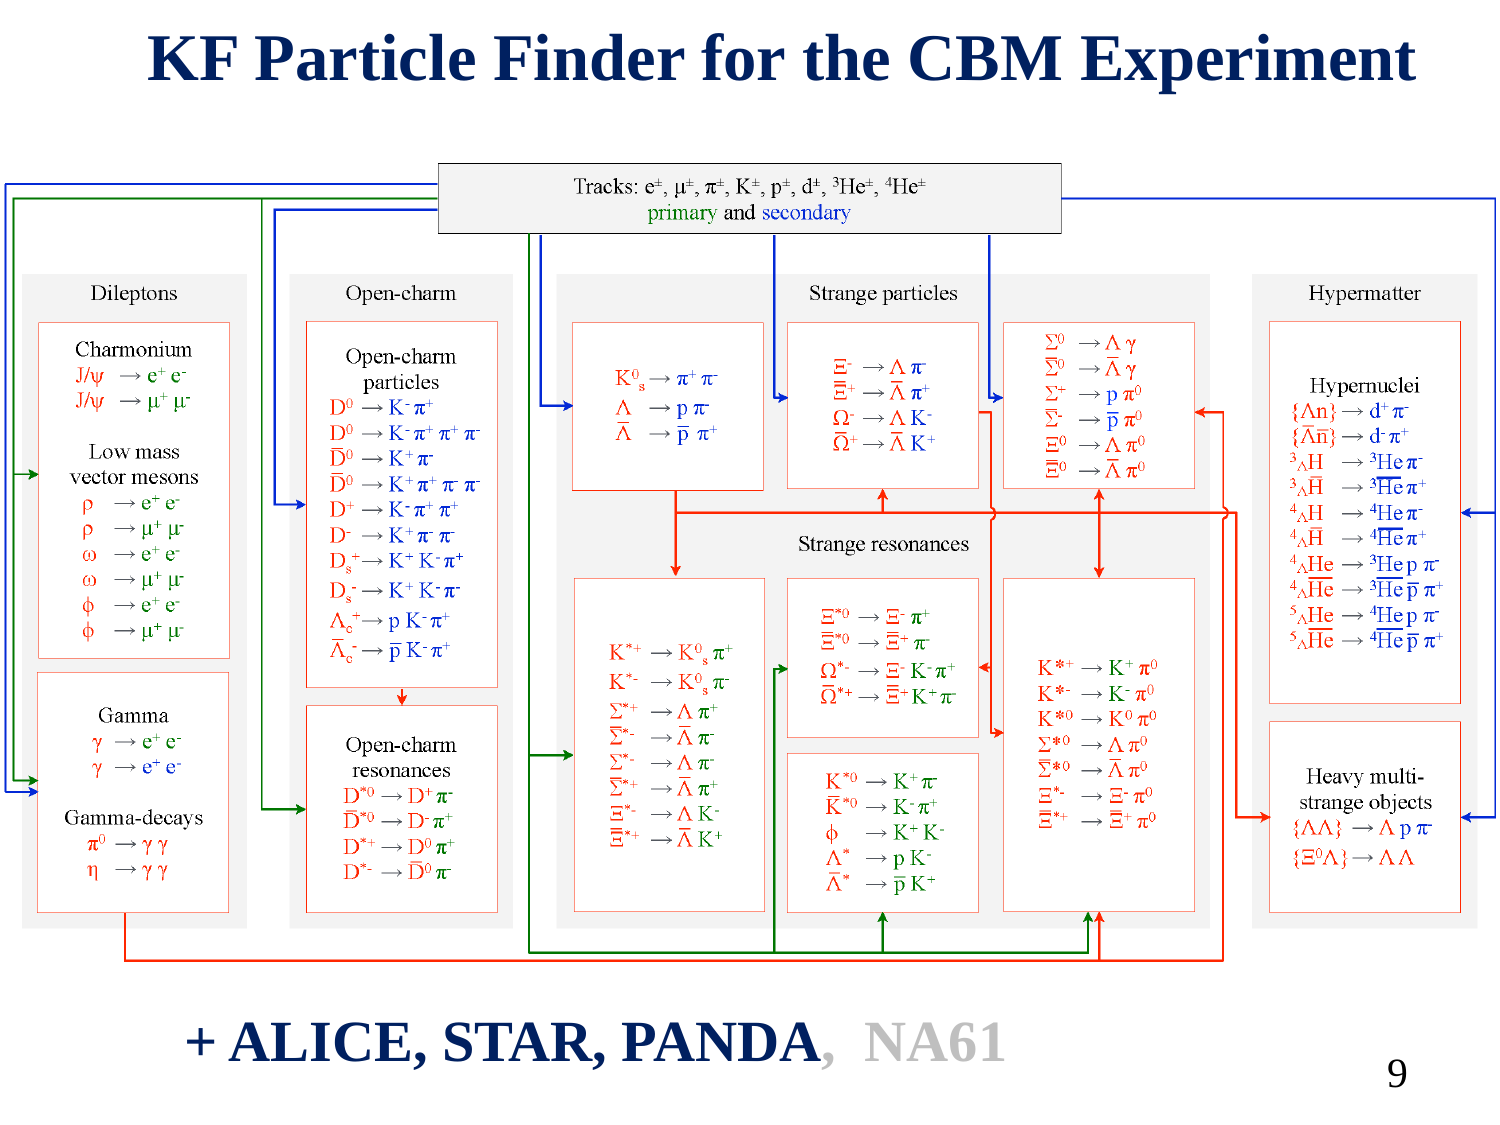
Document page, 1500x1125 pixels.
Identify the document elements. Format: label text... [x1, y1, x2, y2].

slide_number 9 [1074, 1038, 1424, 1104]
title KF Particle Finder for the CBM Experiment [124, 0, 1442, 108]
picture [0, 160, 1500, 965]
text_box + ALICE, STAR, PANDA, NA61 [169, 996, 1023, 1081]
